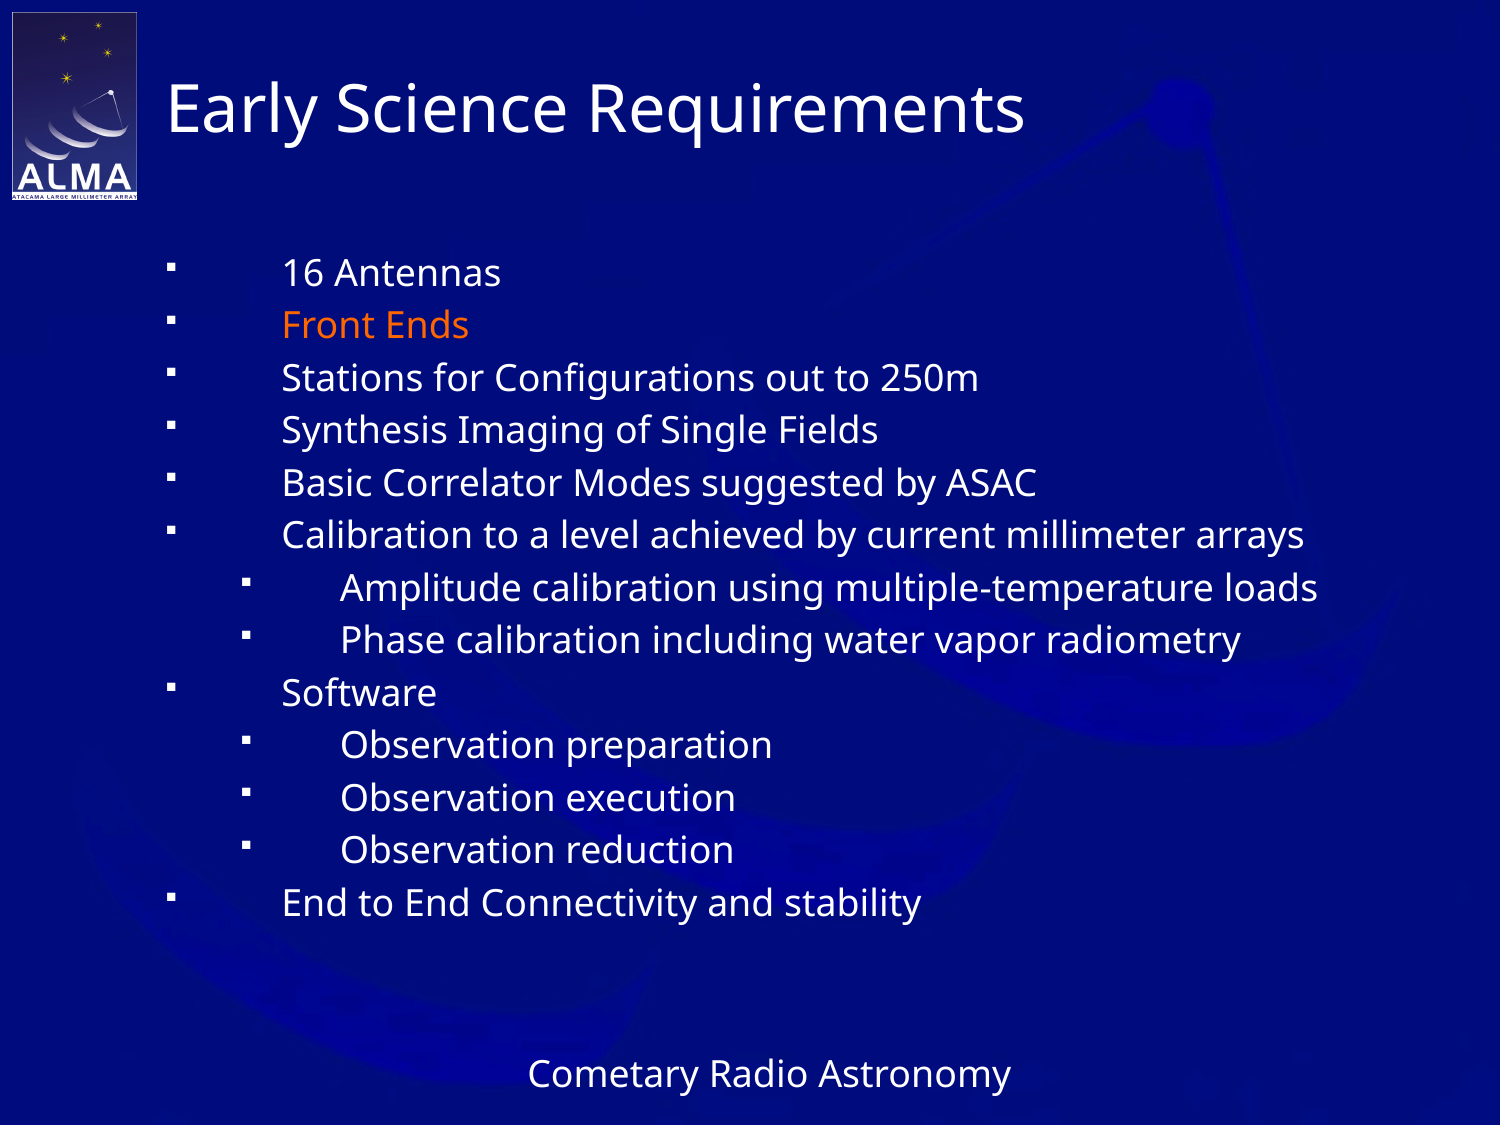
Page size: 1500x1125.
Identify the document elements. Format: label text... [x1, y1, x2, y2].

title Early Science Requirements [150, 37, 1475, 163]
picture [0, 0, 1500, 1125]
list 16 Antennas Front Ends Stations for Configurations out to 250m Synthesis Imaging of Single Fields Basic Correlator Modes suggested by ASAC Calibration to a level achieved by current millimeter arrays Amplitude calibration using multiple-temperature loads Phase calibration including water vapor radiometry Software Observation preparation Observation execution Observation reduction End to End Connectivity and stability [150, 163, 1500, 907]
footer Cometary Radio Astronomy [512, 1042, 1350, 1103]
